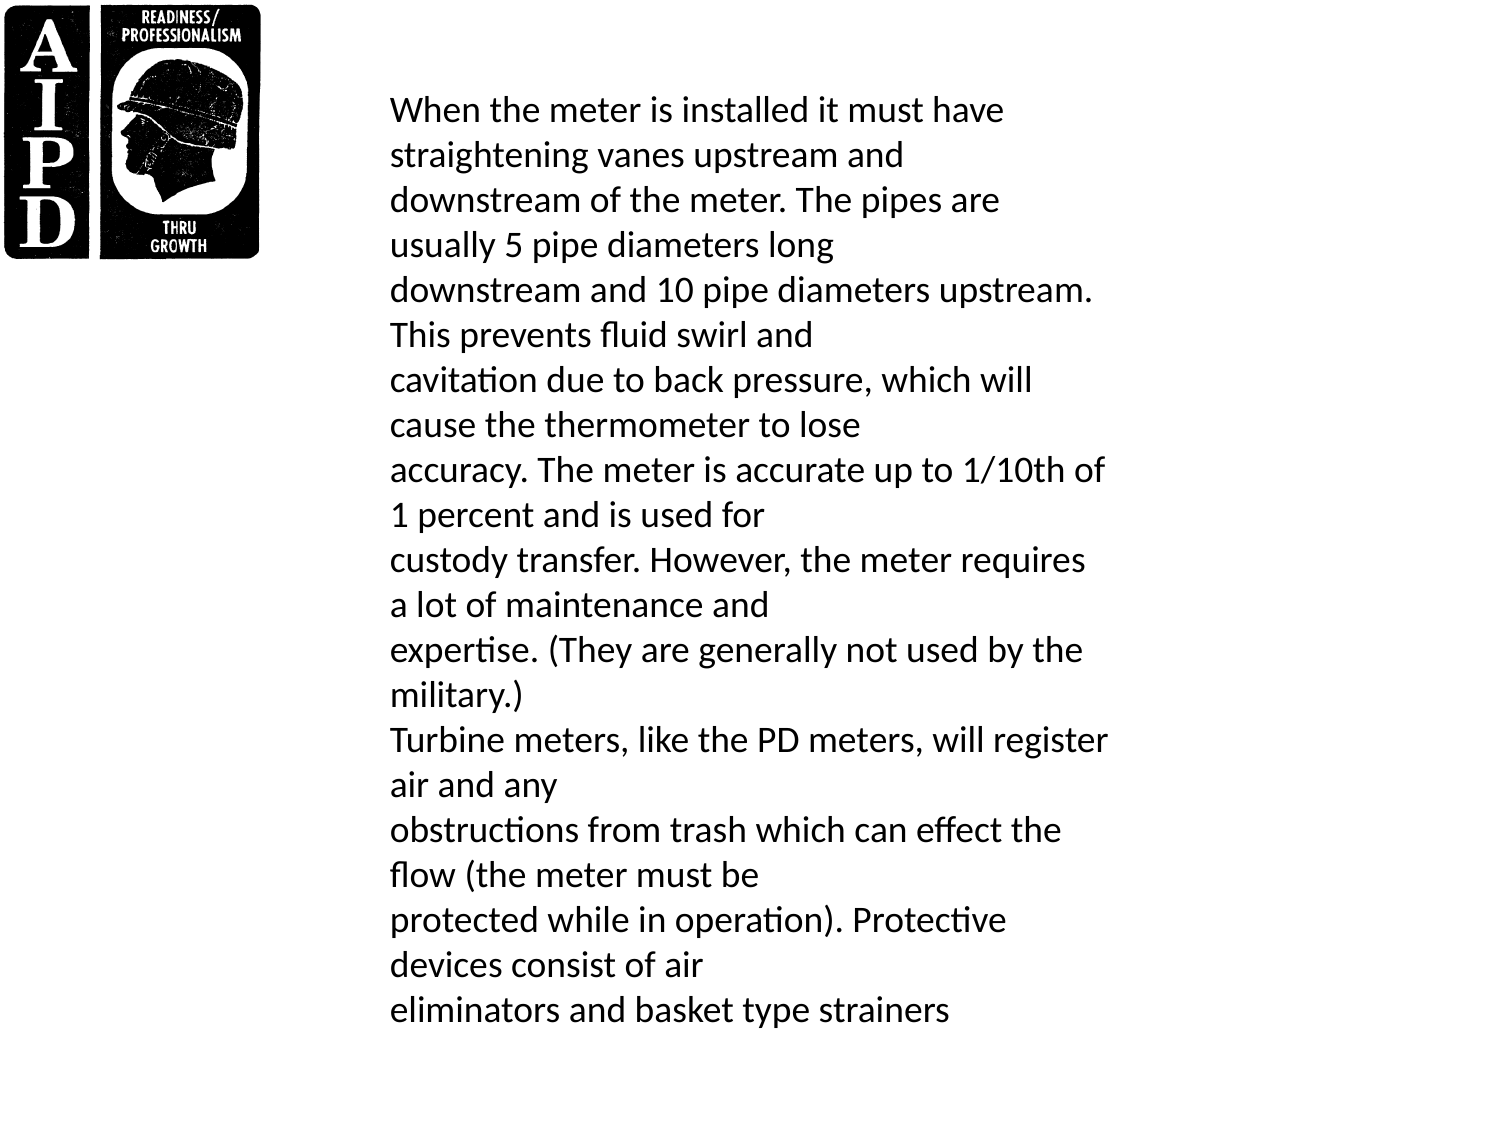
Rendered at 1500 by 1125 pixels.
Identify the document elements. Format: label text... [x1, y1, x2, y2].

text_box When the meter is installed it must have straightening vanes upstream and downstream of the meter. The pipes are usually 5 pipe diameters long downstream and 10 pipe diameters upstream. This prevents fluid swirl and cavitation due to back pressure, which will cause the thermometer to lose accuracy. The meter is accurate up to 1/10th of 1 percent and is used for custody transfer. However, the meter requires a lot of maintenance and expertise. (They are generally not used by the military.) Turbine meters, like the PD meters, will register air and any obstructions from trash which can effect the flow (the meter must be protected while in operation). Protective devices consist of air eliminators and basket type strainers [374, 77, 1125, 1038]
picture [0, 0, 265, 263]
